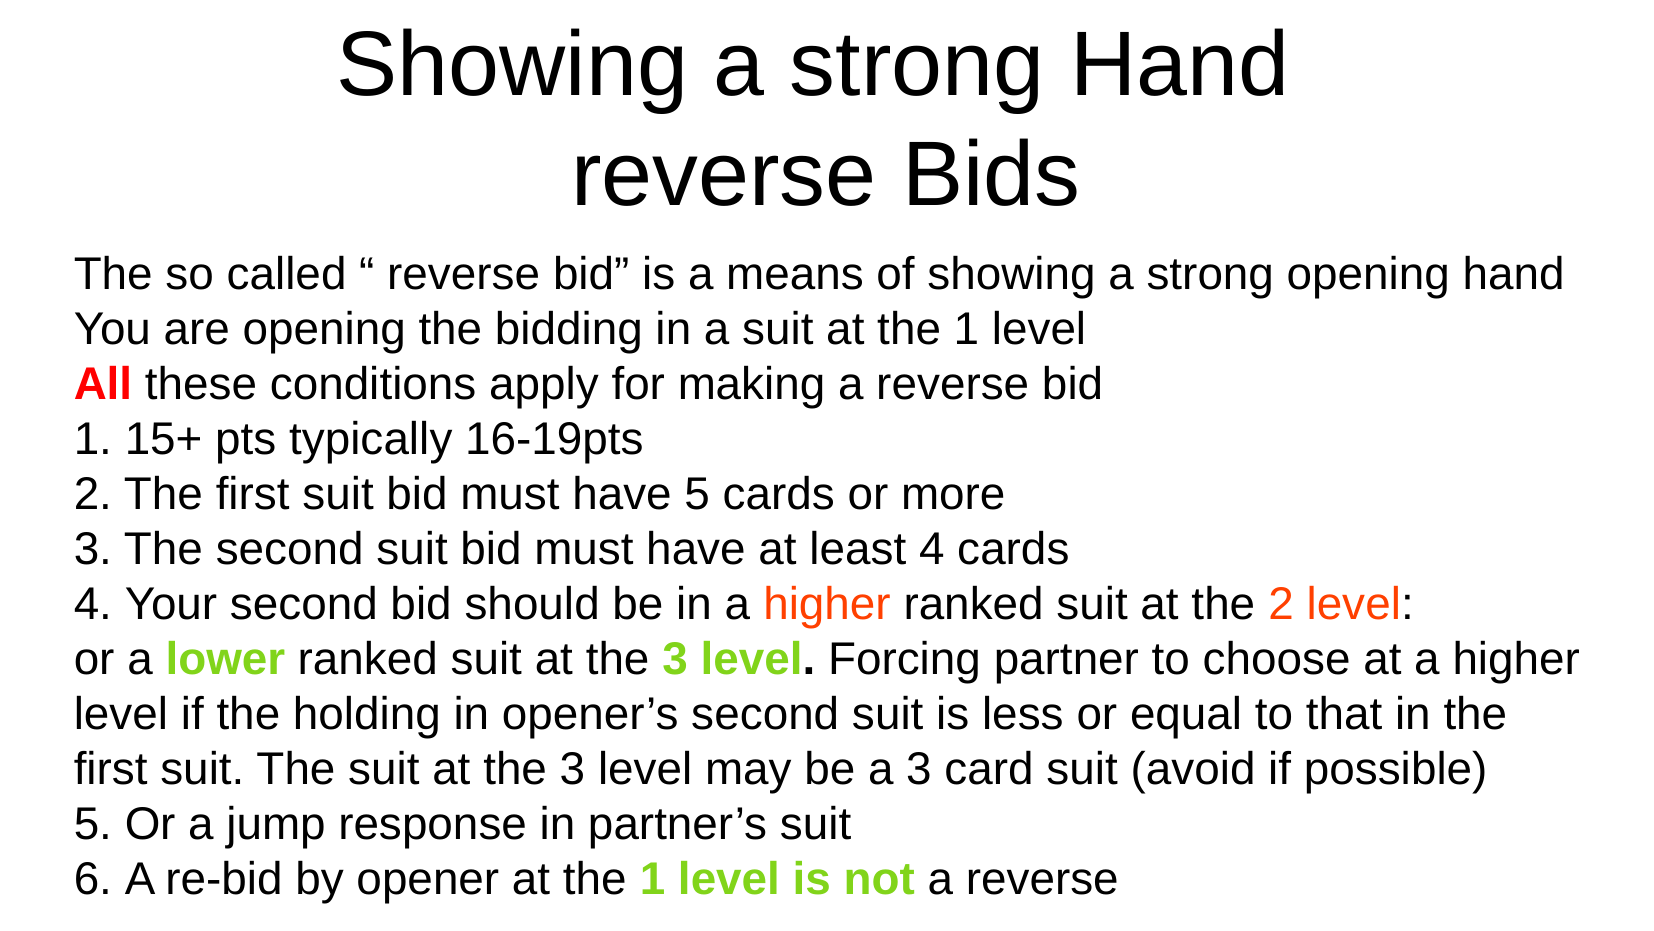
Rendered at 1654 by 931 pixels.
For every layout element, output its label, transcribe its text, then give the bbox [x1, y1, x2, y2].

text_box Showing a strong Hand reverse Bids [82, 12, 1570, 217]
text_box The so called “ reverse bid” is a means of showing a strong opening hand You are opening the bidding in a suit at the 1 level All these conditions apply for making a reverse bid 1. 15+ pts typically 16-19pts 2. The first suit bid must have 5 cards or more 3. The second suit bid must have at least 4 cards 4. Your second bid should be in a higher ranked suit at the 2 level: or a lower ranked suit at the 3 level. Forcing partner to choose at a higher level if the holding in opener’s second suit is less or equal to that in the first suit. The suit at the 3 level may be a 3 card suit (avoid if possible) 5. Or a jump response in partner’s suit 6. A re-bid by opener at the 1 level is not a reverse [58, 236, 1596, 931]
